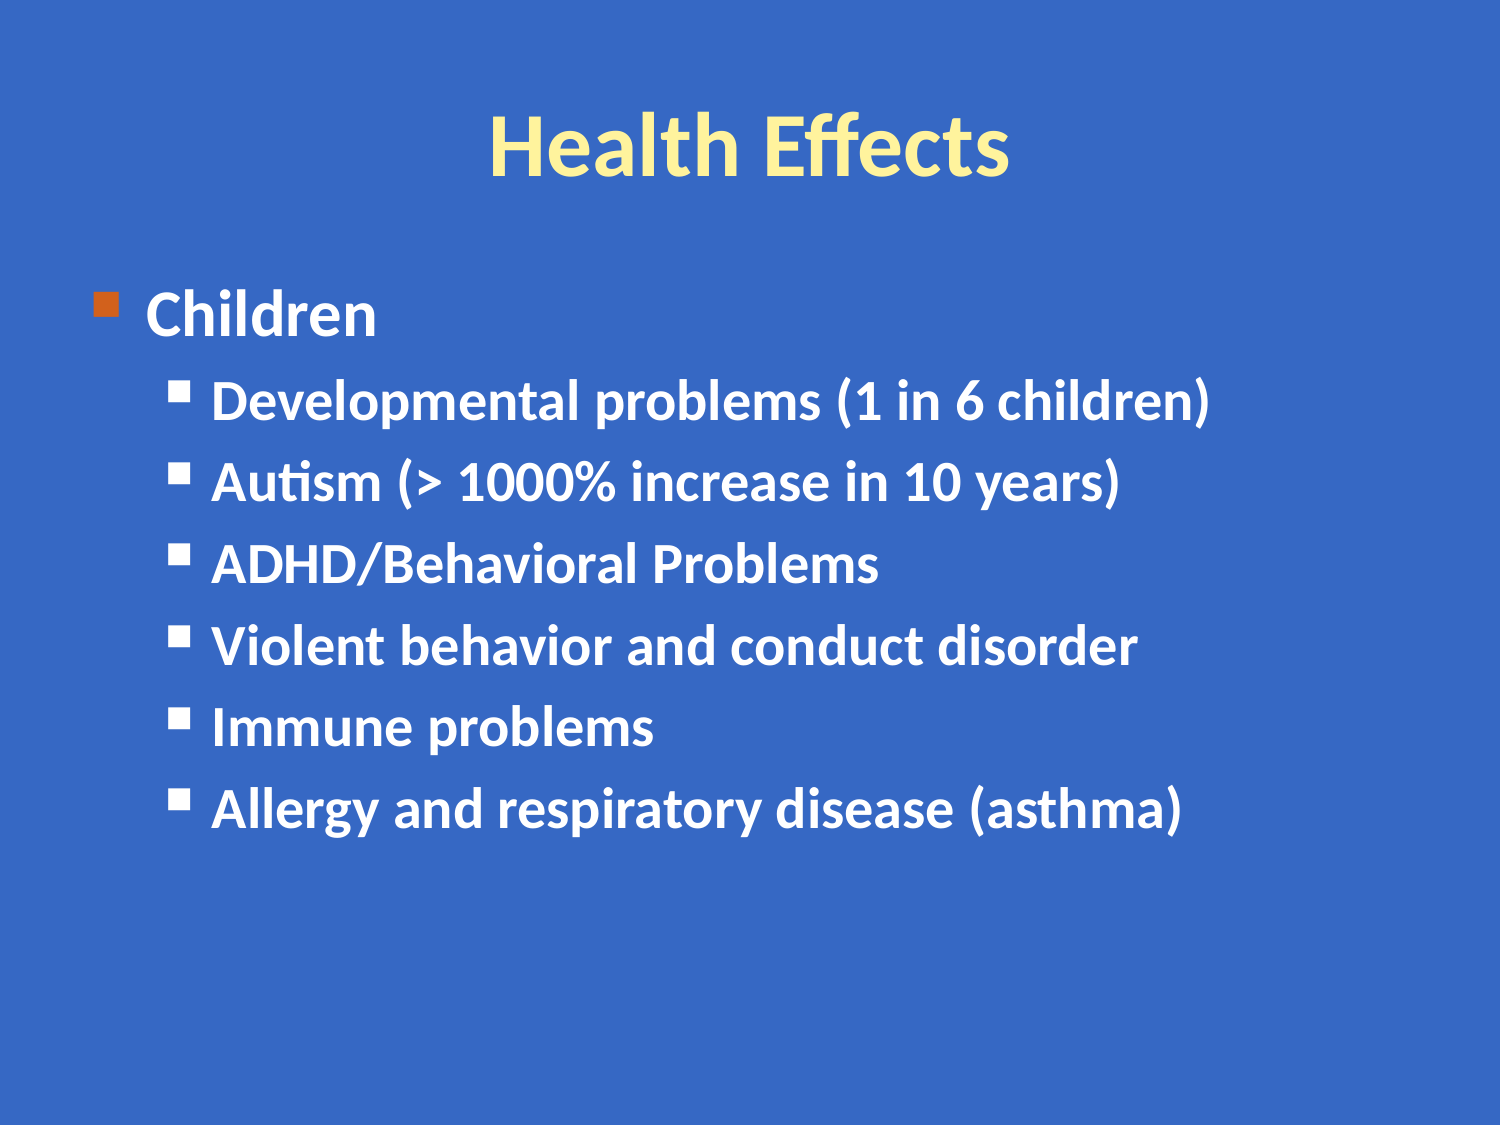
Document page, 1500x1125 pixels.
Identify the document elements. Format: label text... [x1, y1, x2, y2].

list Children Developmental problems (1 in 6 children) Autism (> 1000% increase in 10 years) ADHD/Behavioral Problems Violent behavior and conduct disorder Immune problems Allergy and respiratory disease (asthma) [74, 262, 1426, 1006]
title Health Effects [74, 45, 1426, 234]
